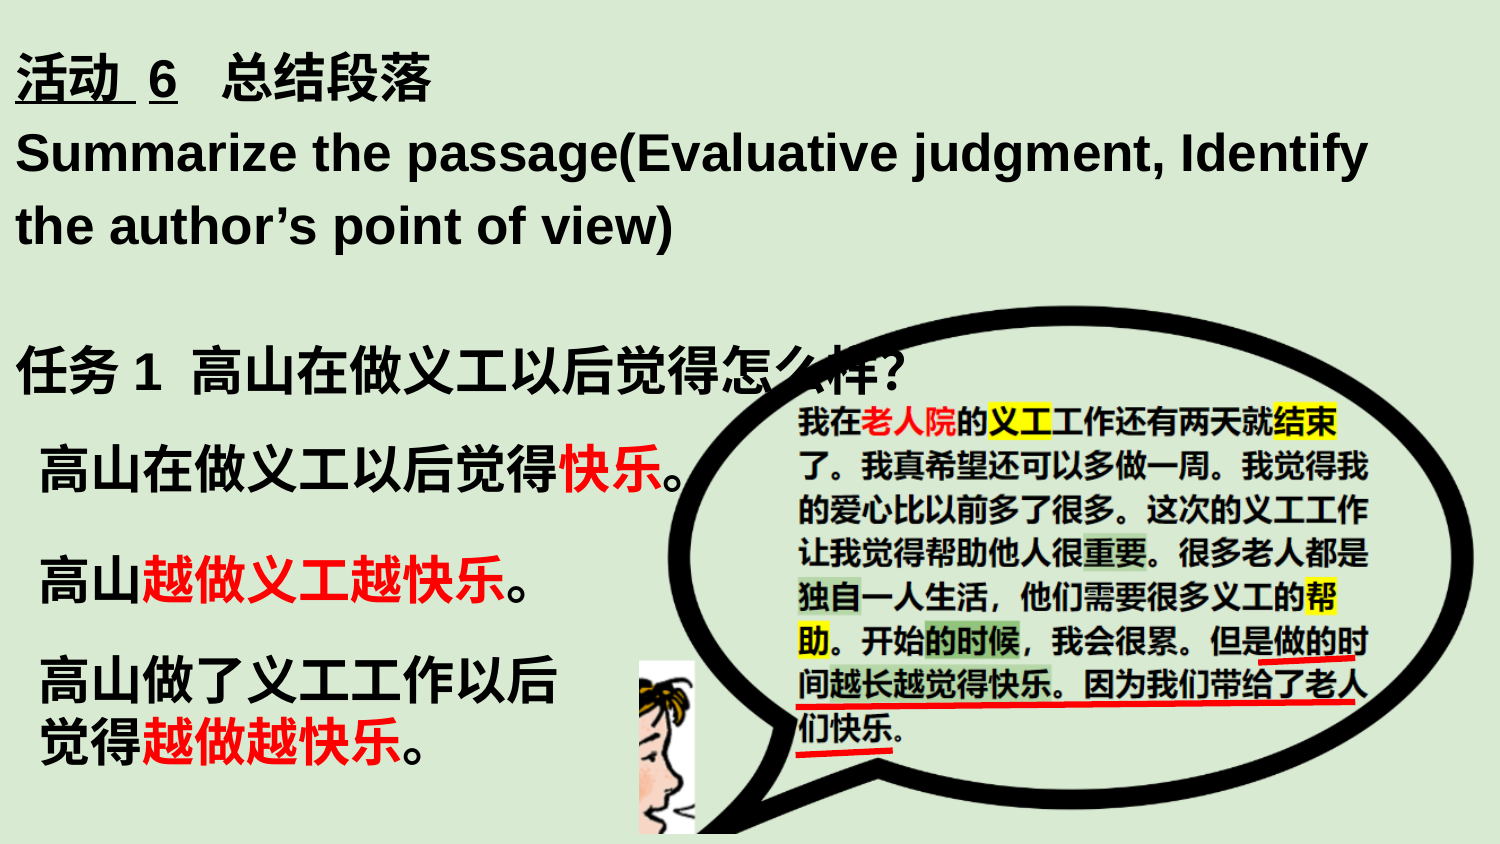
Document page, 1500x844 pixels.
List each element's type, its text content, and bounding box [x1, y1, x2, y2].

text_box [1257, 657, 1356, 663]
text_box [795, 701, 1356, 708]
text_box 高山在做义工以后觉得快乐。 [23, 421, 633, 532]
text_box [795, 750, 893, 756]
text_box 高山做了义工工作以后 觉得越做越快乐。 [23, 632, 633, 763]
picture [639, 293, 1500, 834]
subtitle 活动 6 总结段落 Summarize the passage(Evaluative judgment, Identify the author’s point of view) 任务1 高山在做义工以后觉得怎么样？ [0, 20, 1398, 809]
text_box 高山越做义工越快乐。 [23, 532, 633, 632]
